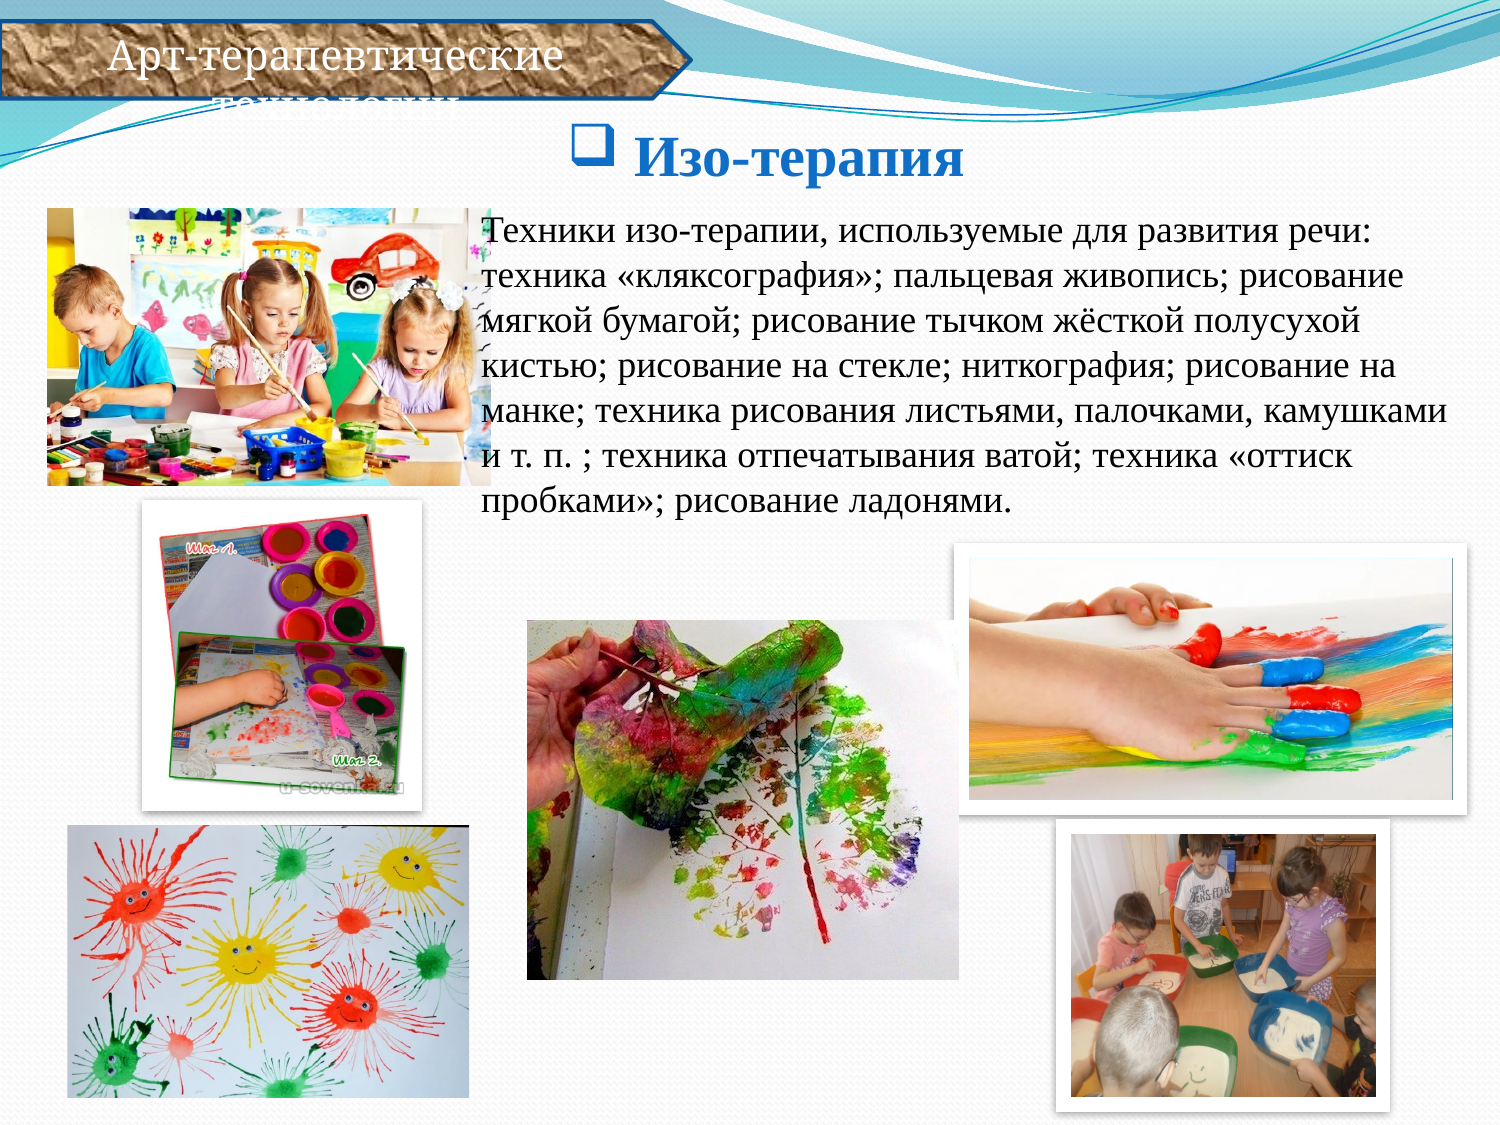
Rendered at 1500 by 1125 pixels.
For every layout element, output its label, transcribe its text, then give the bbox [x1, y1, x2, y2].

text_box Арт-терапевтические технологии [0, 19, 693, 101]
picture [156, 513, 408, 798]
picture [1070, 833, 1376, 1098]
text_box Техники изо-терапии, используемые для развития речи: техника «кляксография»; пальцевая живопись; рисование мягкой бумагой; рисование тычком жёсткой полусухой кистью; рисование на стекле; ниткография; рисование на манке; техника рисования листьями, палочками, камушками и т. п. ; техника отпечатывания ватой; техника «оттиск пробками»; рисование ладонями. [466, 197, 1471, 528]
text_box Изо-терапия [407, 110, 1134, 196]
picture [67, 825, 470, 1098]
picture [968, 557, 1454, 801]
picture [46, 208, 491, 486]
picture [527, 620, 959, 980]
